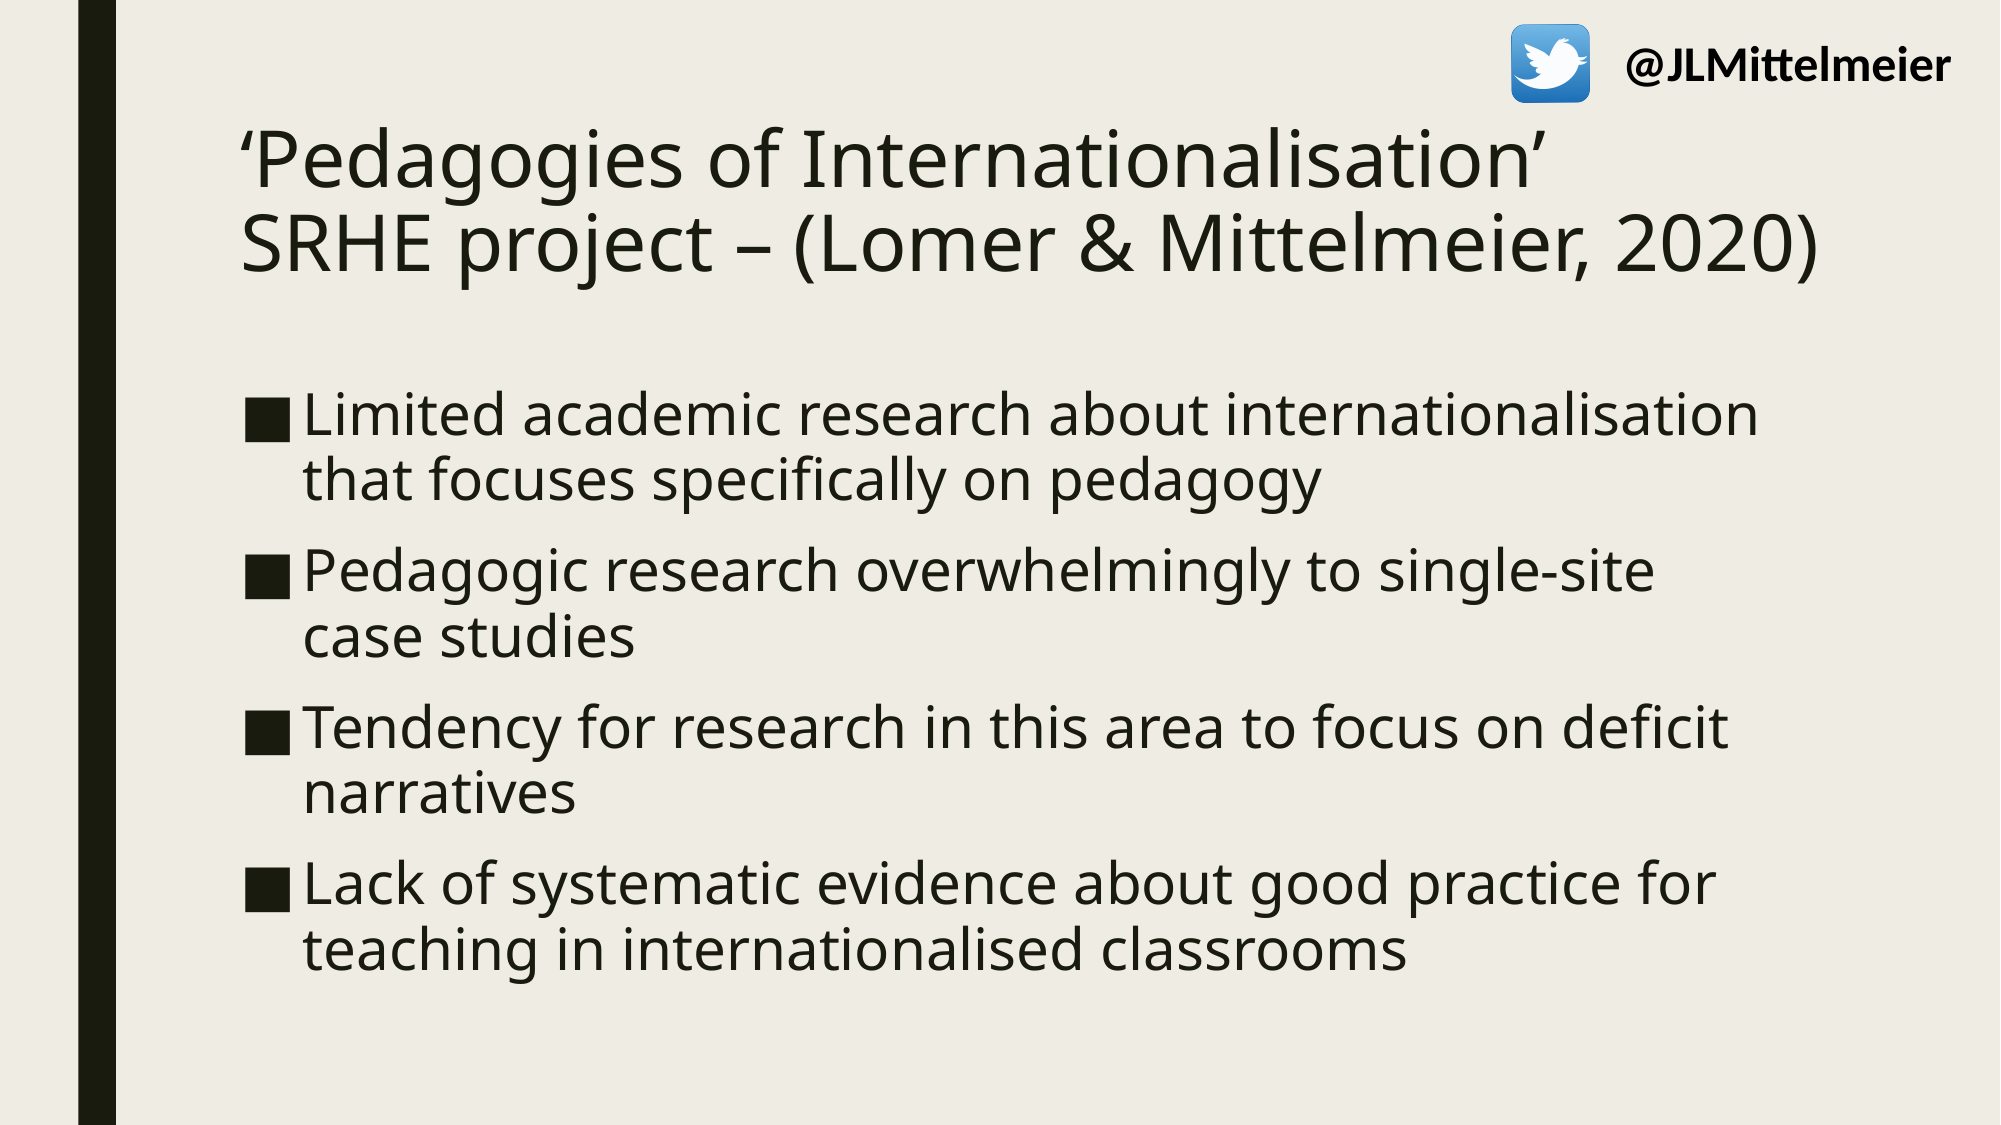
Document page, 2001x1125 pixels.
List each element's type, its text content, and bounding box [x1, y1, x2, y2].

list Limited academic research about internationalisation that focuses specifically on pedagogy Pedagogic research overwhelmingly to single-site case studies Tendency for research in this area to focus on deficit narratives Lack of systematic evidence about good practice for teaching in internationalised classrooms [225, 375, 1800, 963]
text_box @JLMittelmeier [1611, 25, 2000, 98]
picture [1511, 24, 1590, 103]
title ‘Pedagogies of Internationalisation’ SRHE project – (Lomer & Mittelmeier, 2020) [225, 112, 1863, 357]
